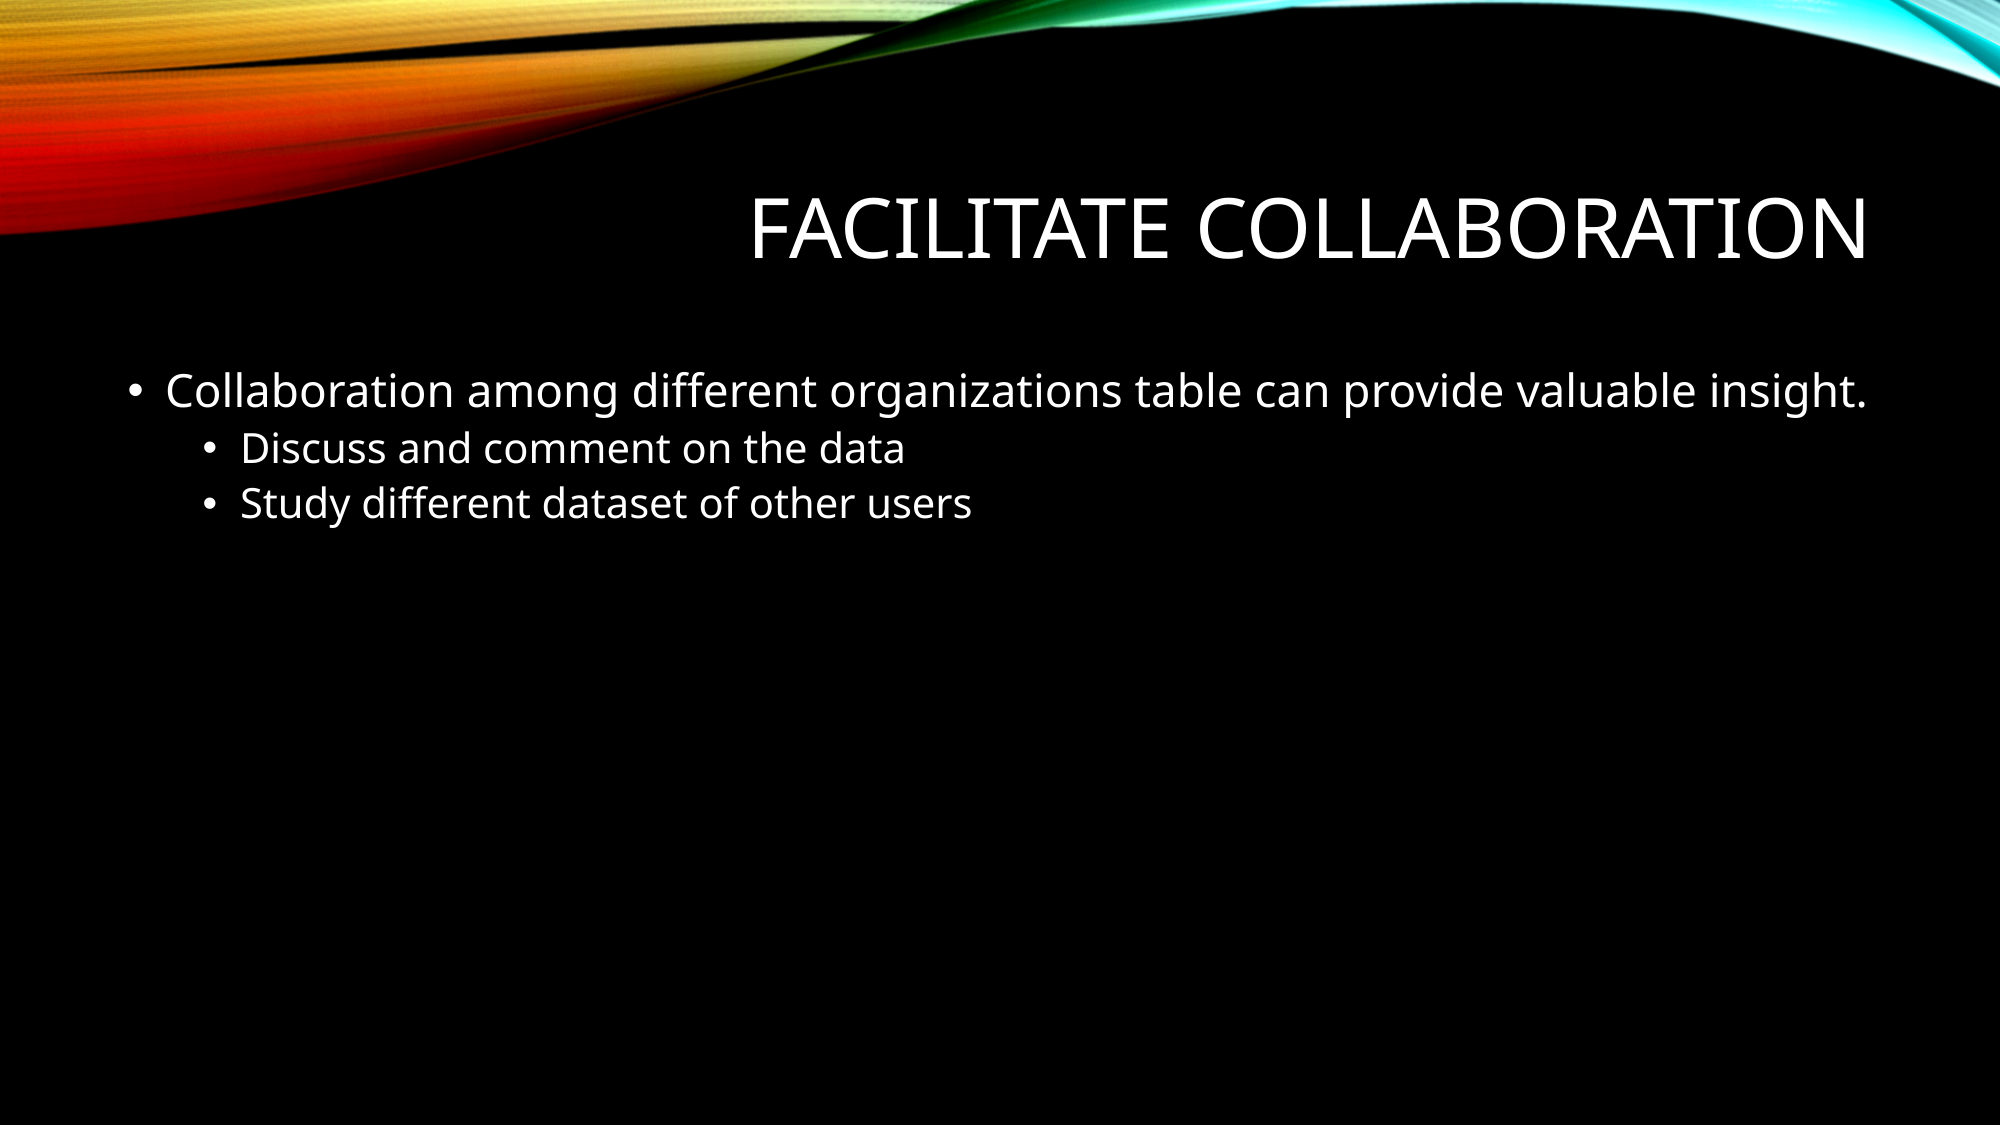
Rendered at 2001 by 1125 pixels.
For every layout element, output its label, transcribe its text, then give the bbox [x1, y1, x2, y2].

title Facilitate Collaboration [474, 125, 1888, 338]
list Collaboration among different organizations table can provide valuable insight. Discuss and comment on the data Study different dataset of other users [112, 360, 1888, 1021]
picture [0, 0, 2000, 237]
